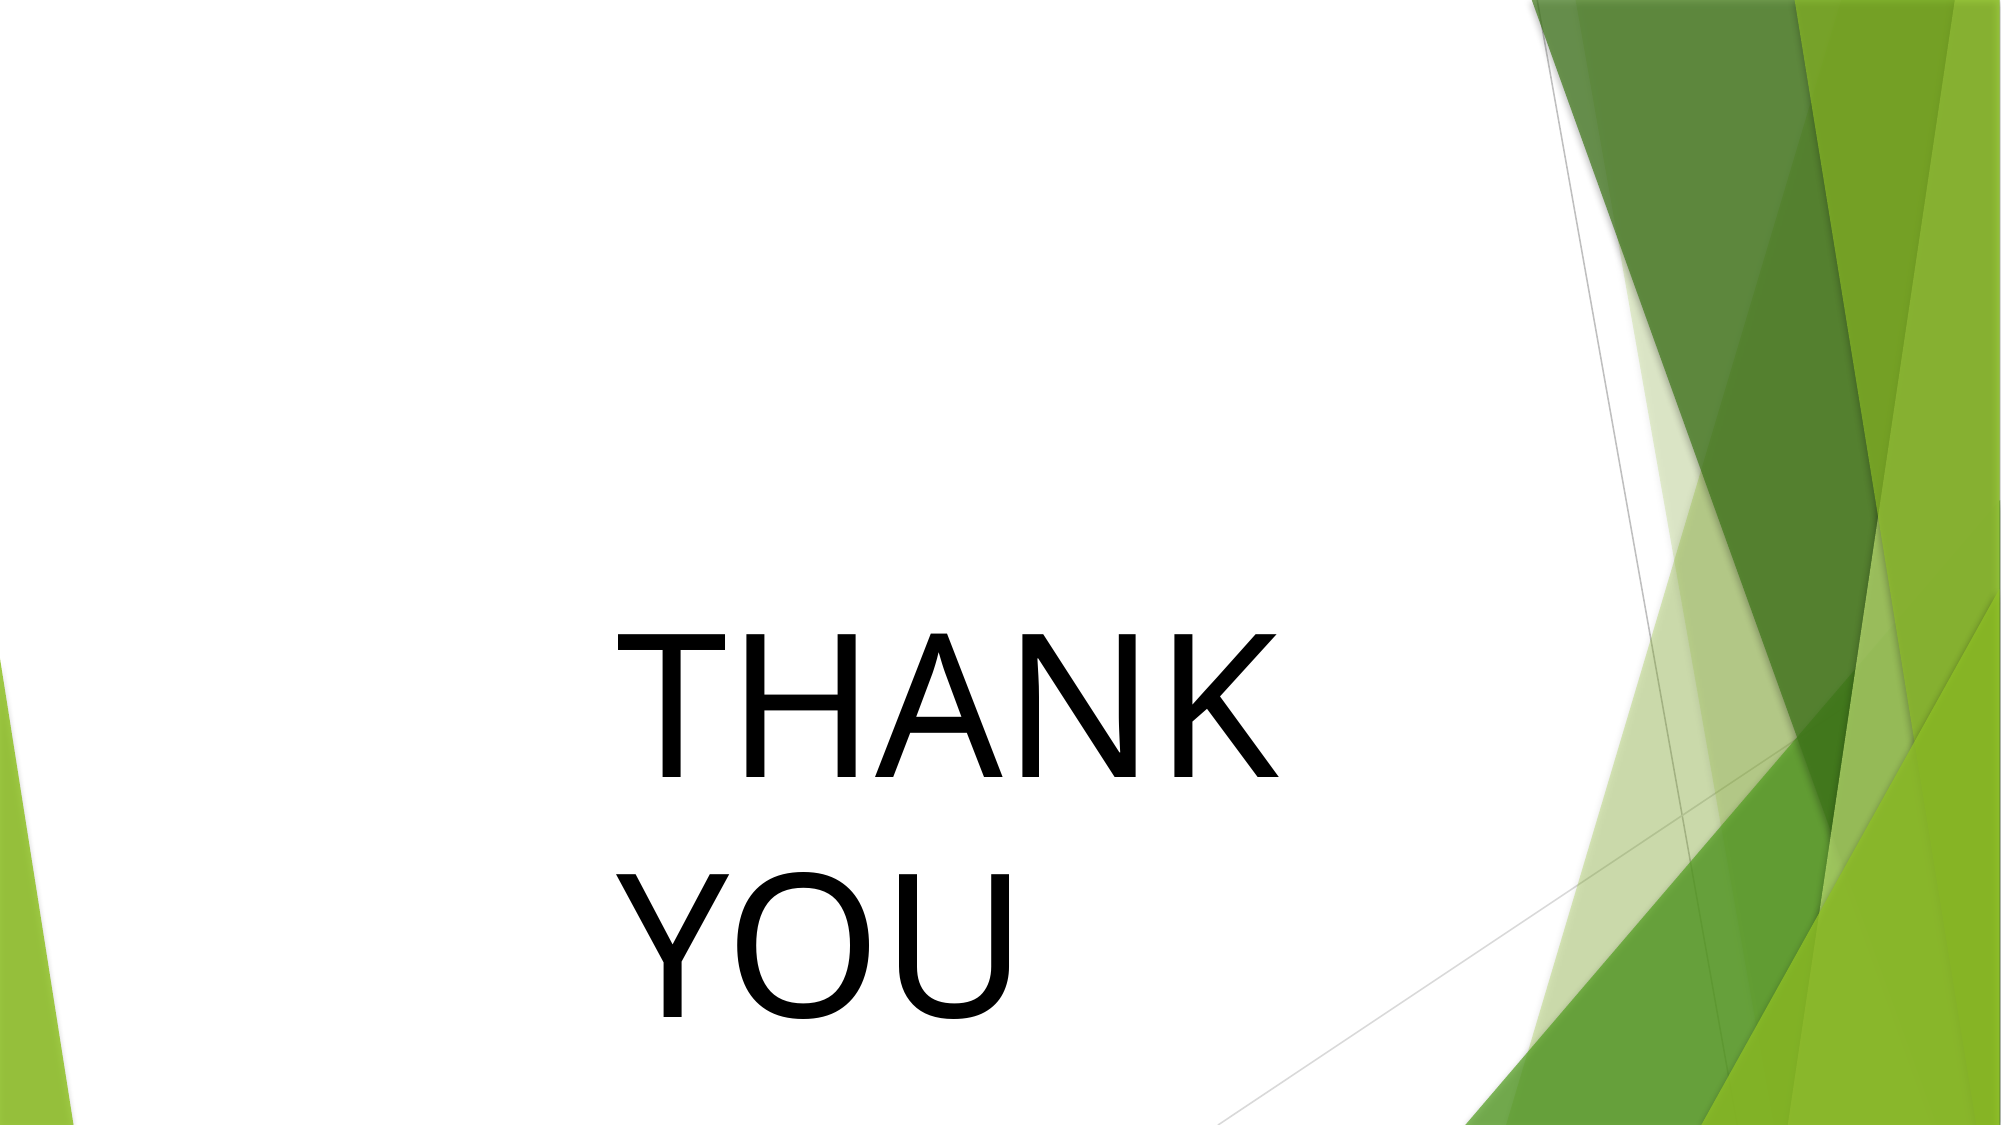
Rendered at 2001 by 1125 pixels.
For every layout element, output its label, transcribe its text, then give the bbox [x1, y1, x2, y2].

text_box THANK YOU [601, 569, 1750, 1065]
